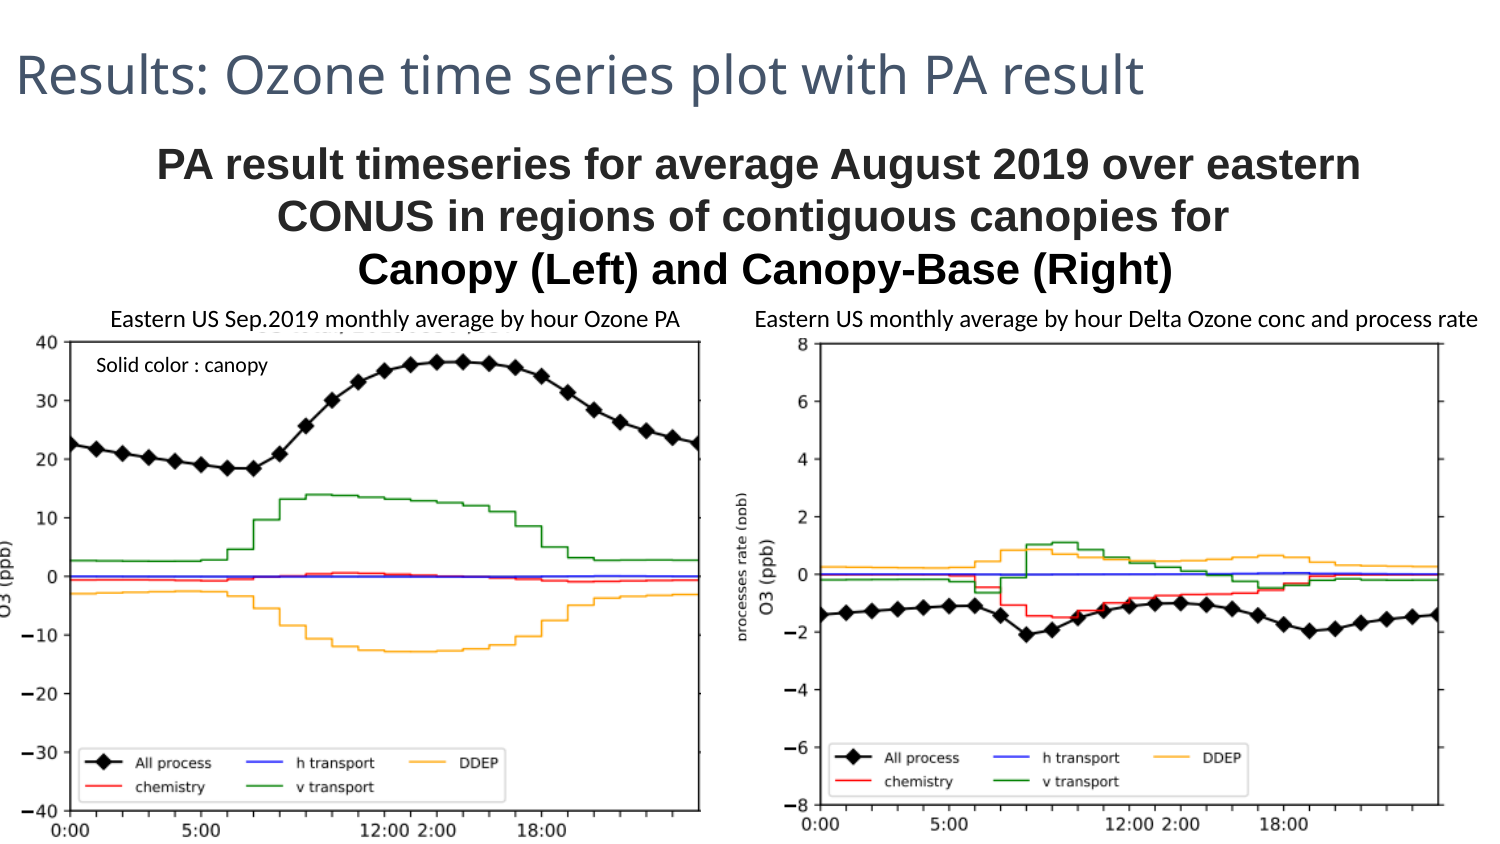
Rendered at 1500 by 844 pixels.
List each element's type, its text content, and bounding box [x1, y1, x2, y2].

picture [0, 332, 702, 844]
text_box Eastern US monthly average by hour Delta Ozone conc and process rate [739, 294, 1495, 340]
text_box Eastern US Sep.2019 monthly average by hour Ozone PA [95, 295, 697, 332]
text_box PA result timeseries for average August 2019 over eastern CONUS in regions of contiguous canopies for Canopy (Left) and Canopy-Base (Right) [71, 129, 1448, 351]
picture [731, 338, 1448, 844]
title Results: Ozone time series plot with PA result [0, 23, 1229, 131]
